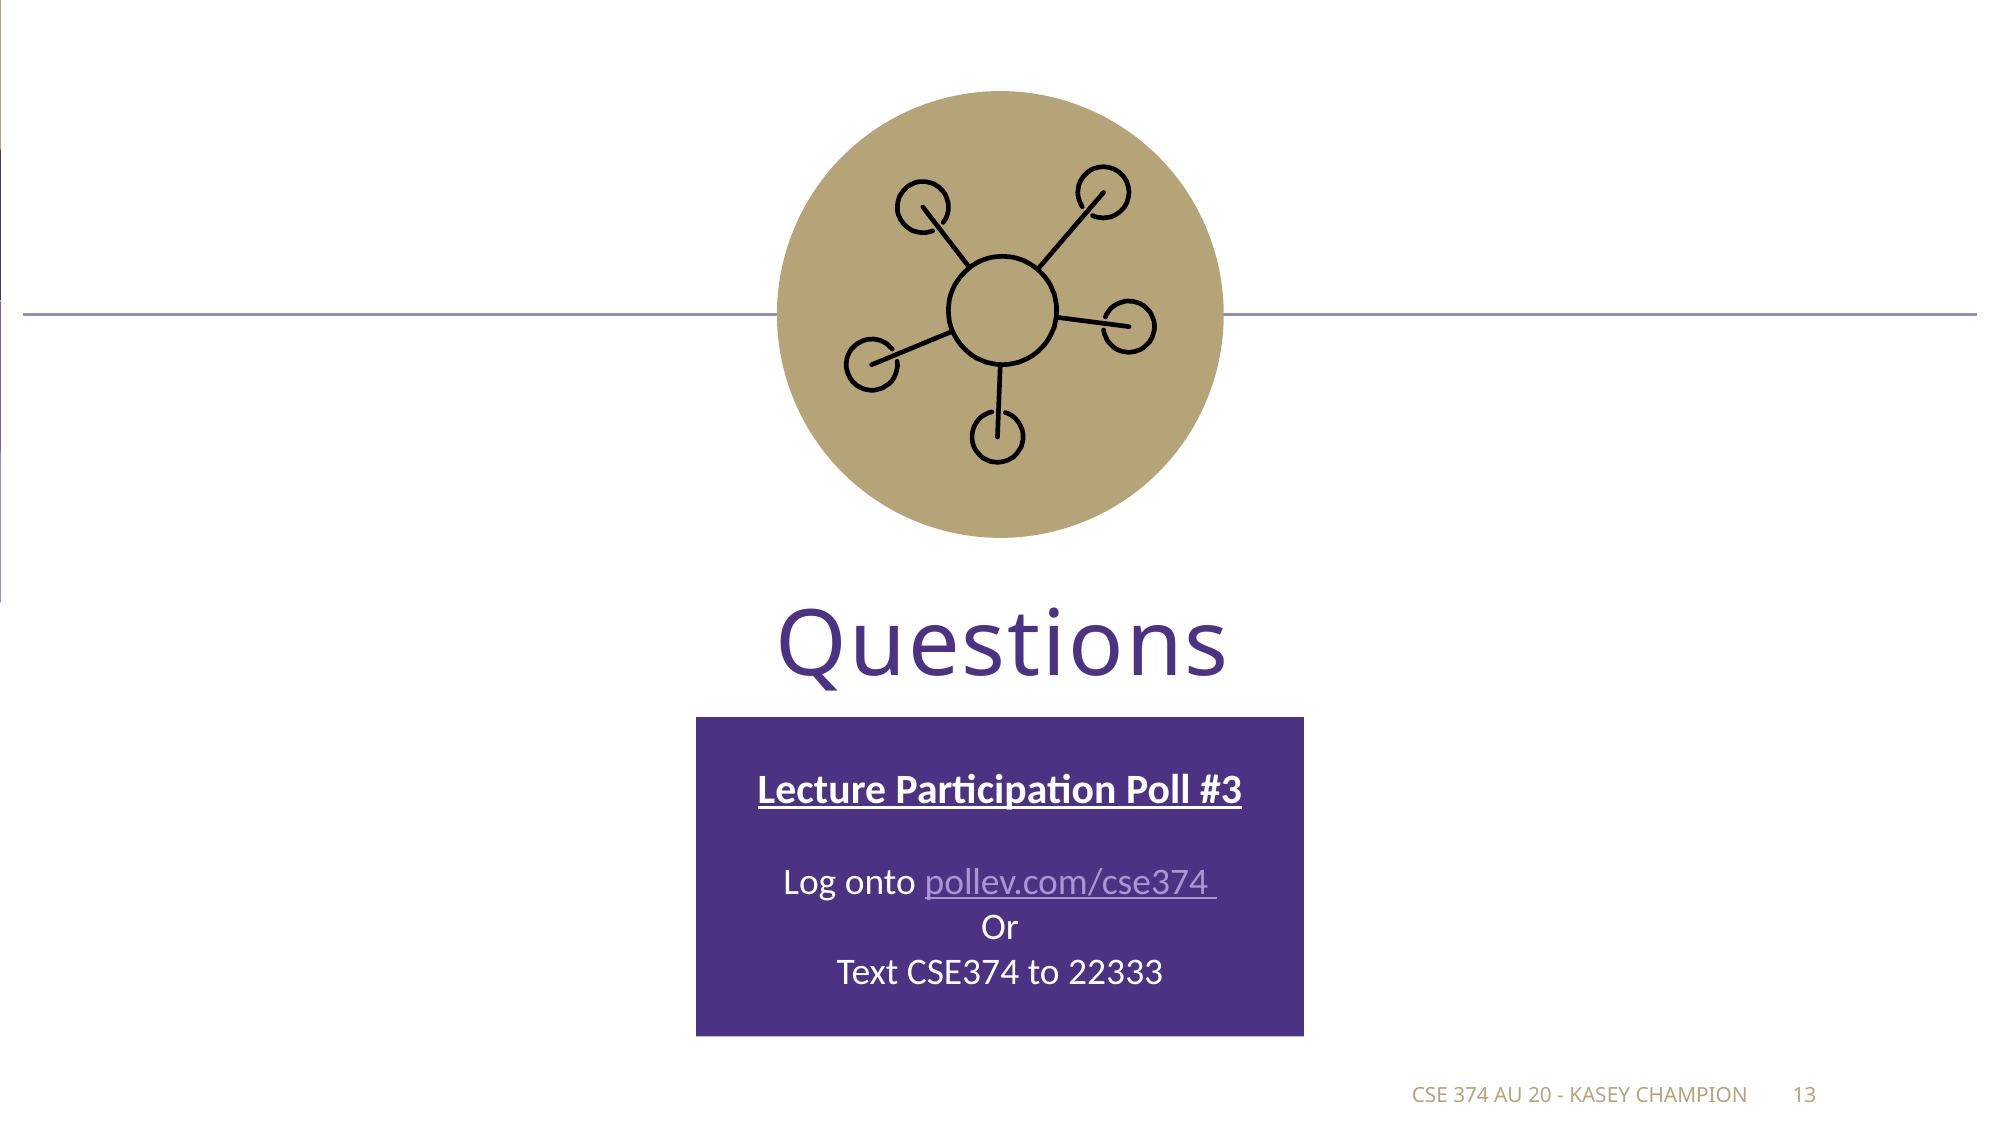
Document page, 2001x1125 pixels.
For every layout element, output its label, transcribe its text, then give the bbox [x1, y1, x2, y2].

text_box Lecture Participation Poll #3 Log onto pollev.com/cse374 Or Text CSE374 to 22333 [695, 716, 1305, 1038]
footer CSE 374 au 20 - Kasey Champion [794, 1073, 1763, 1119]
title Questions [543, 565, 1461, 732]
slide_number 13 [1777, 1073, 1938, 1119]
